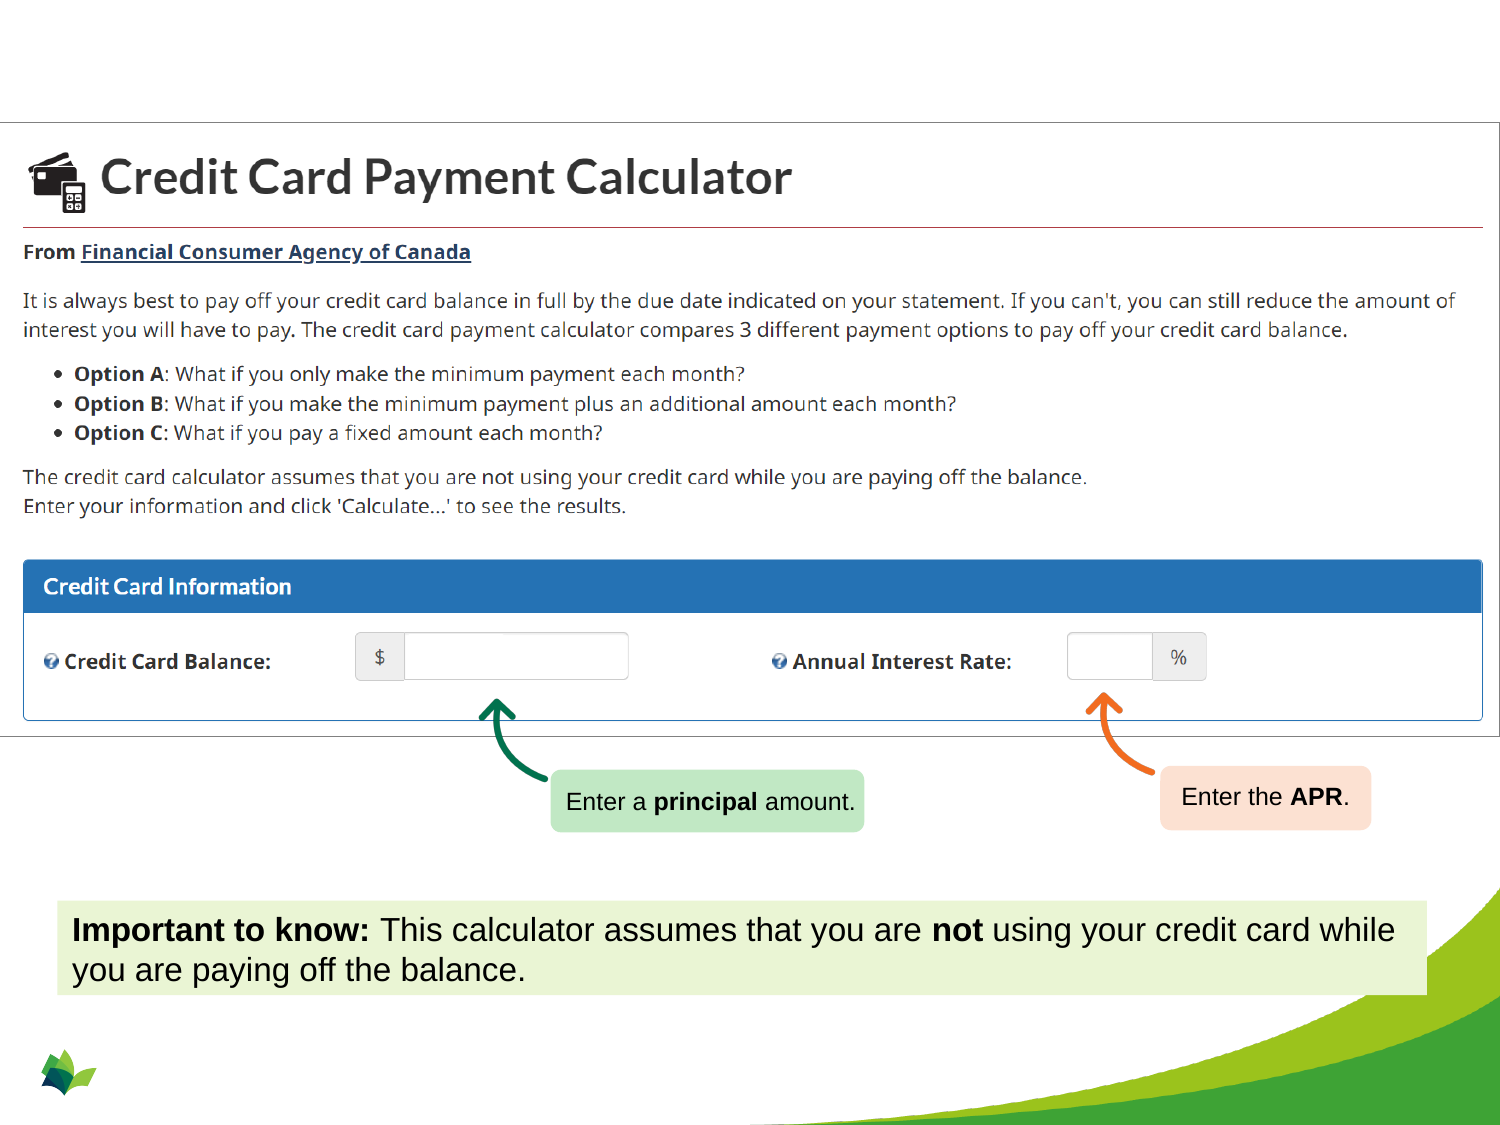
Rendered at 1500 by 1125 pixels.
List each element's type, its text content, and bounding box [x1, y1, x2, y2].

text_box Important to know: This calculator assumes that you are not using your credit card while you are paying off the balance. [57, 900, 1427, 996]
picture [0, 685, 1500, 1125]
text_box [1159, 765, 1500, 831]
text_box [0, 122, 1500, 737]
text_box [574, 769, 864, 778]
text_box [550, 804, 865, 833]
text_box Enter a principal amount. [551, 778, 875, 823]
